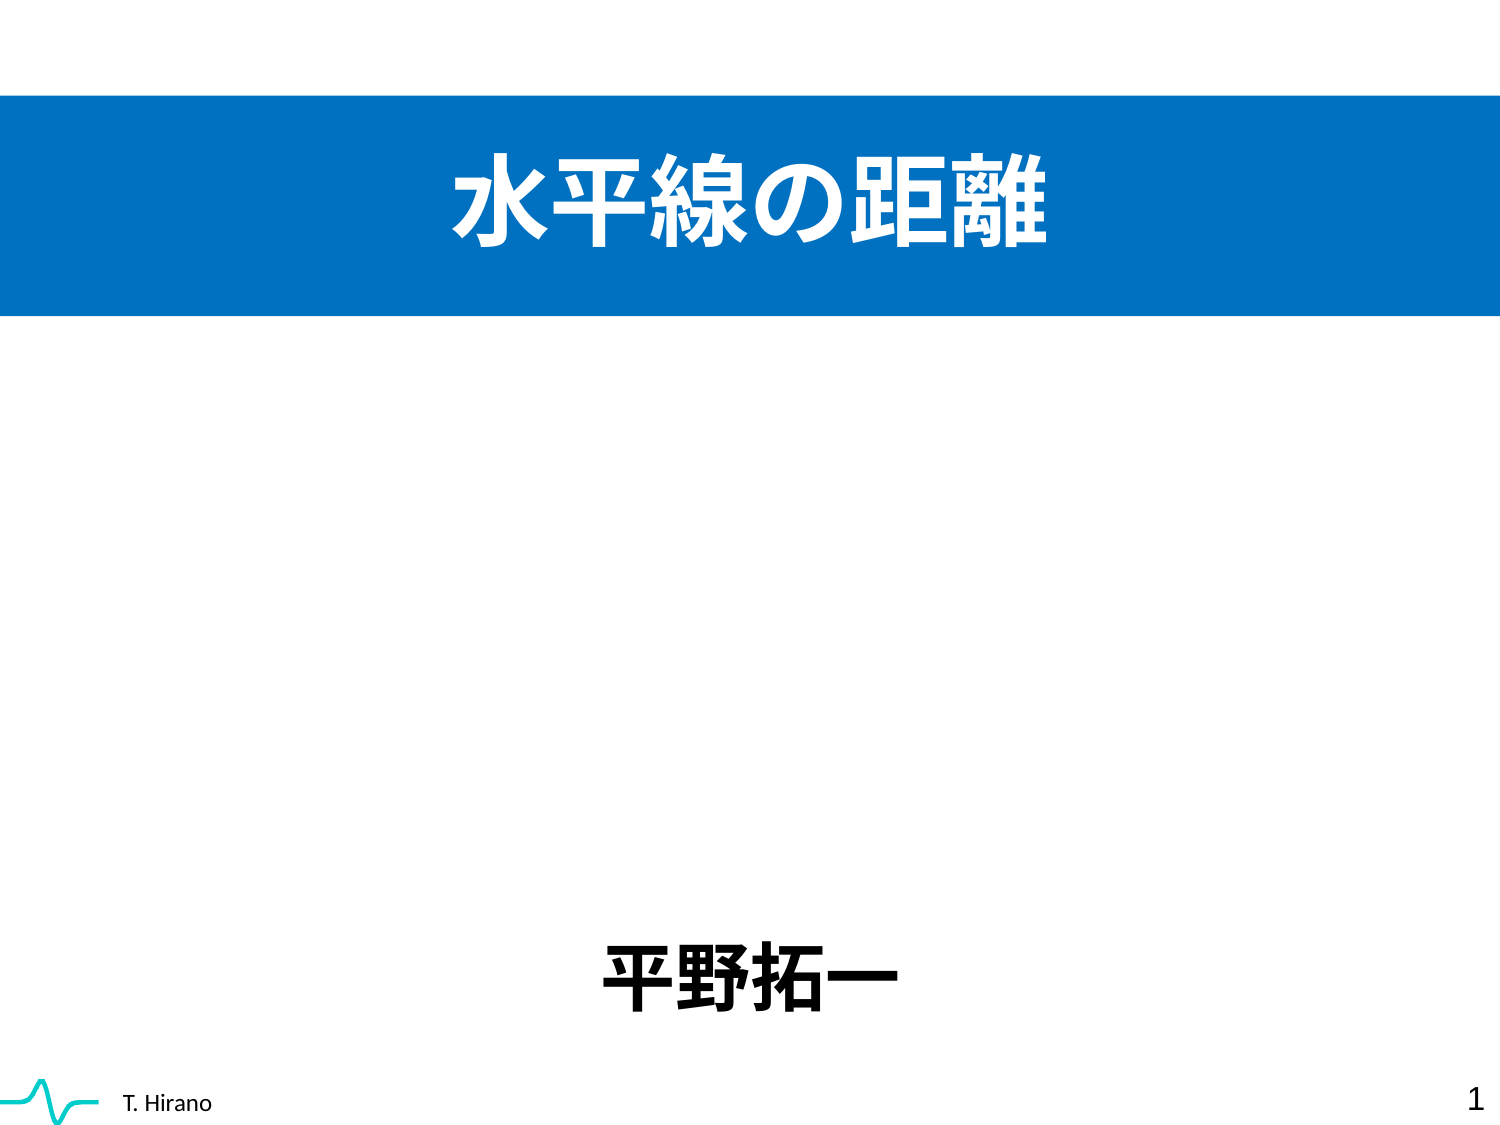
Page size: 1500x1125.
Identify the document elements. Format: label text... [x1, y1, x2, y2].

text_box 平野拓一 [585, 923, 915, 1028]
title 水平線の距離 [0, 95, 1500, 317]
